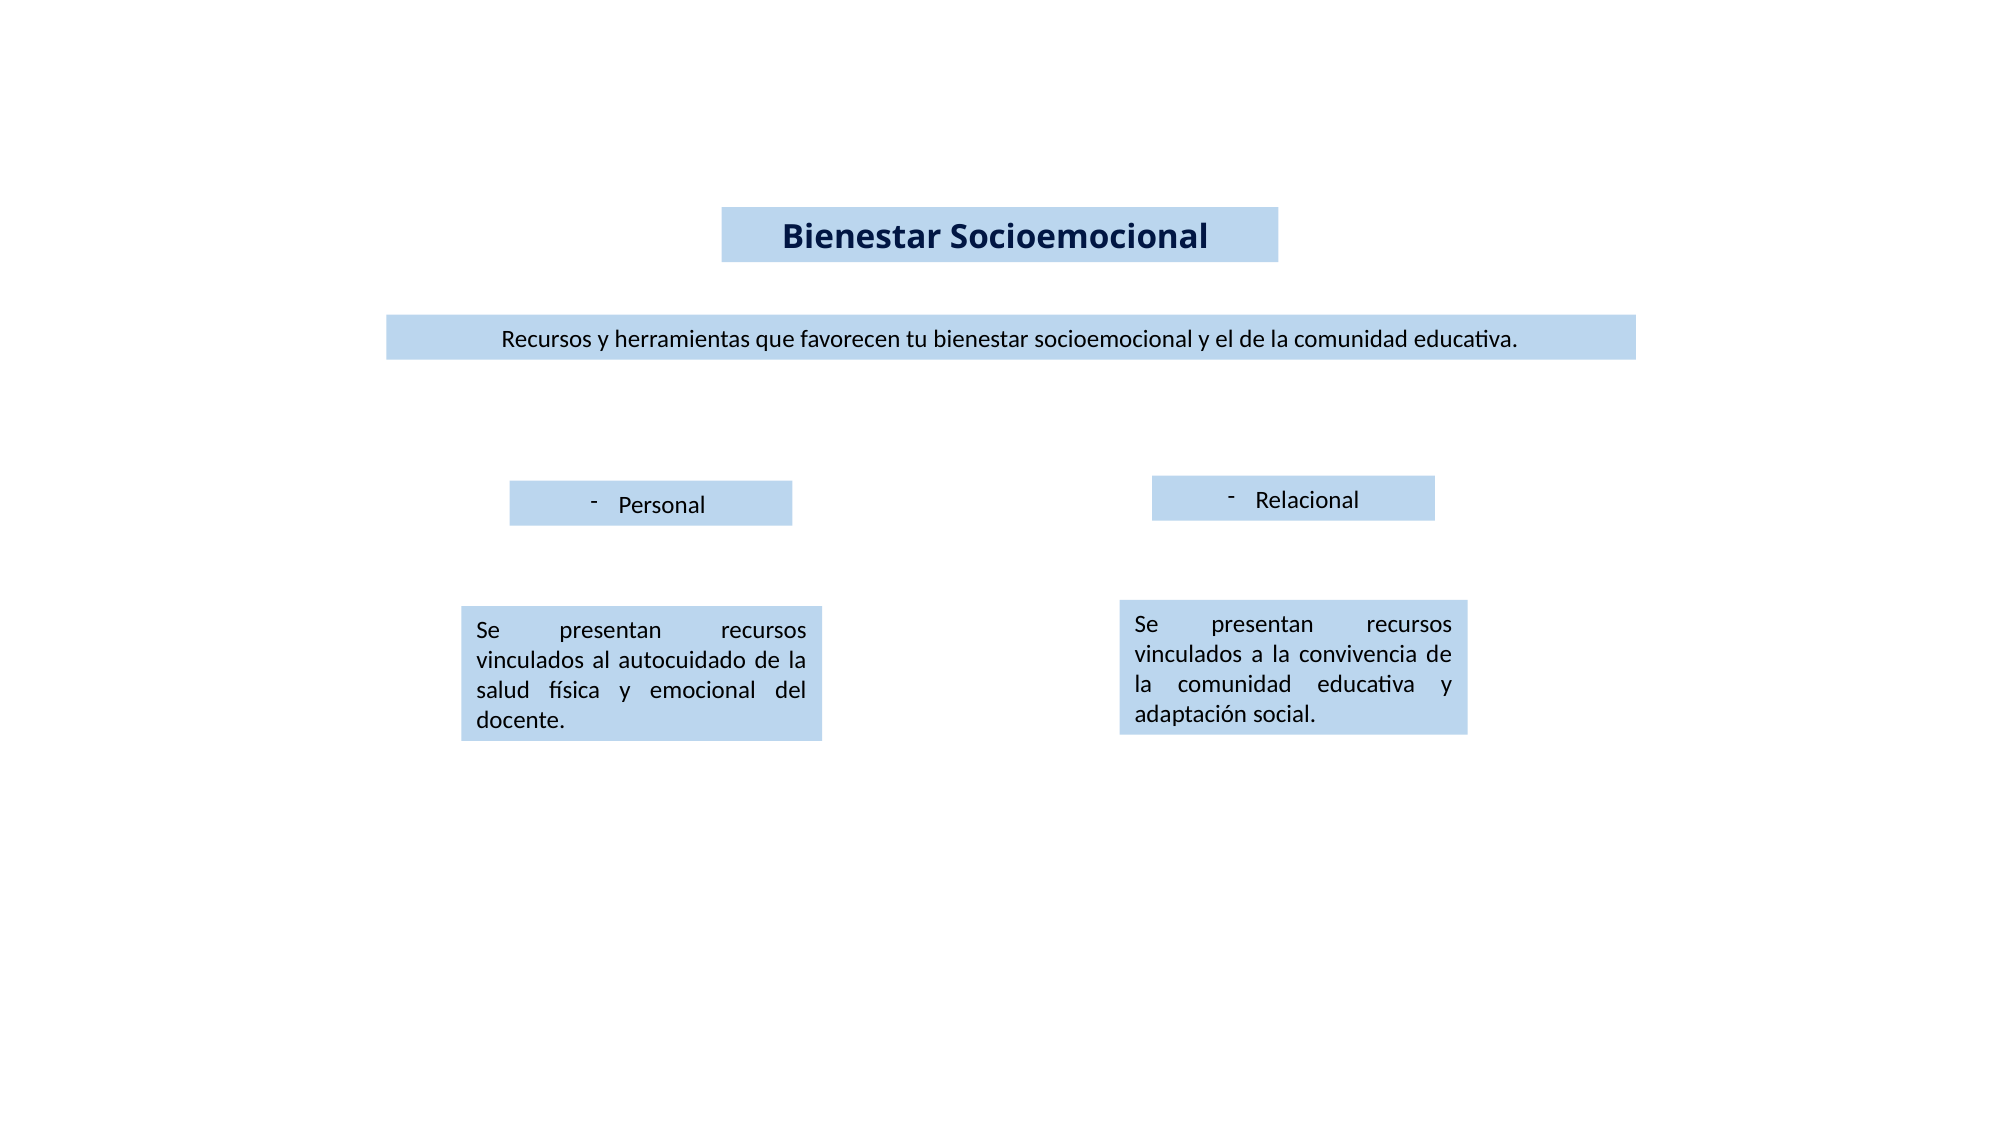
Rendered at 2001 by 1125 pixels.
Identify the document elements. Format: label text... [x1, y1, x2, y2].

text_box Personal [509, 480, 793, 526]
text_box Se presentan recursos vinculados a la convivencia de la comunidad educativa y adaptación social. [1119, 599, 1468, 735]
text_box Recursos y herramientas que favorecen tu bienestar socioemocional y el de la comunidad educativa. [386, 314, 1636, 360]
text_box Bienestar Socioemocional [721, 207, 1279, 263]
text_box Se presentan recursos vinculados al autocuidado de la salud física y emocional del docente. [461, 606, 823, 741]
text_box Relacional [1152, 475, 1435, 521]
